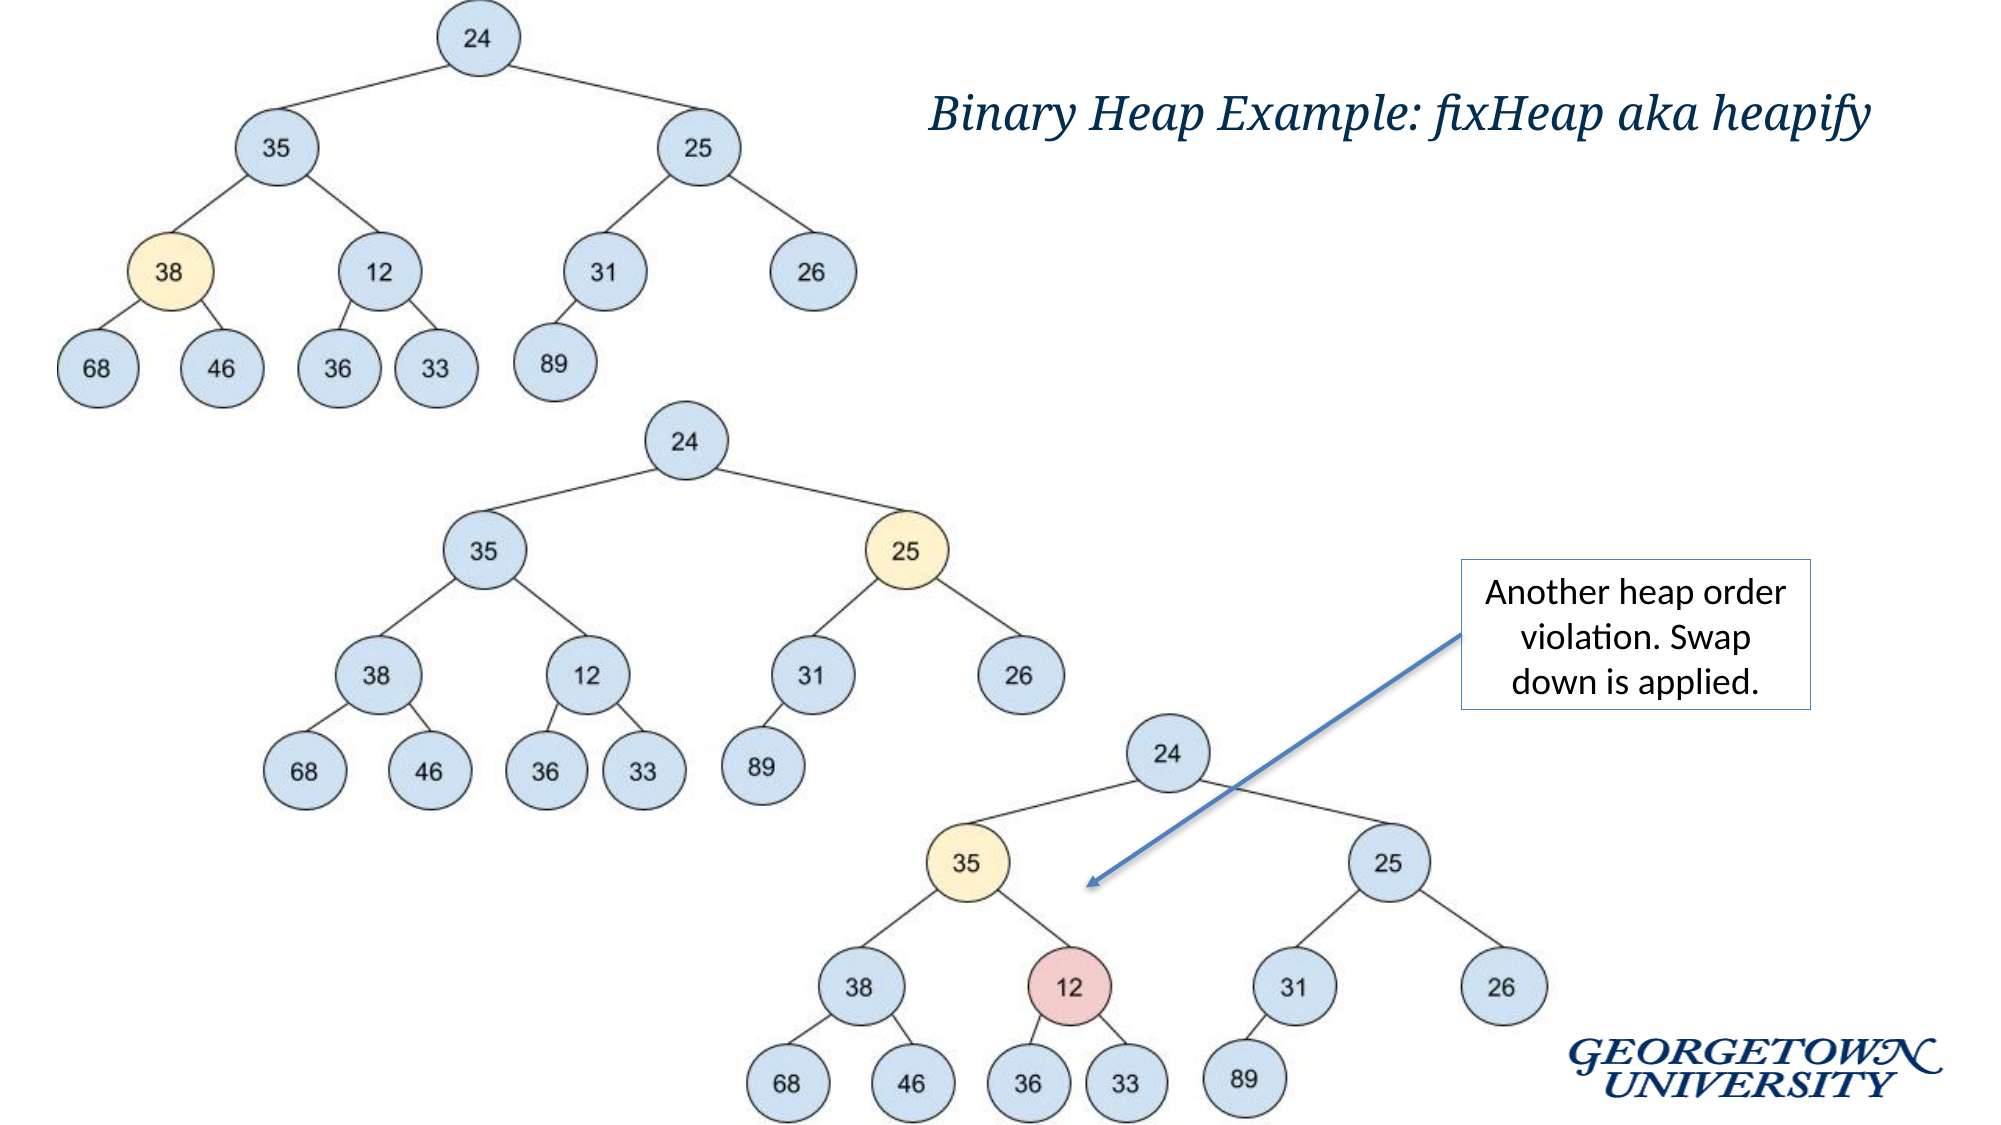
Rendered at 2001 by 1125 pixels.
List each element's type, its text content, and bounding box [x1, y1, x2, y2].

text_box Another heap order violation. Swap down is applied. [1561, 559, 1811, 710]
title Binary Heap Example: fixHeap aka heapify [1561, 57, 1900, 166]
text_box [1085, 634, 1462, 888]
picture [2, 0, 2001, 1125]
